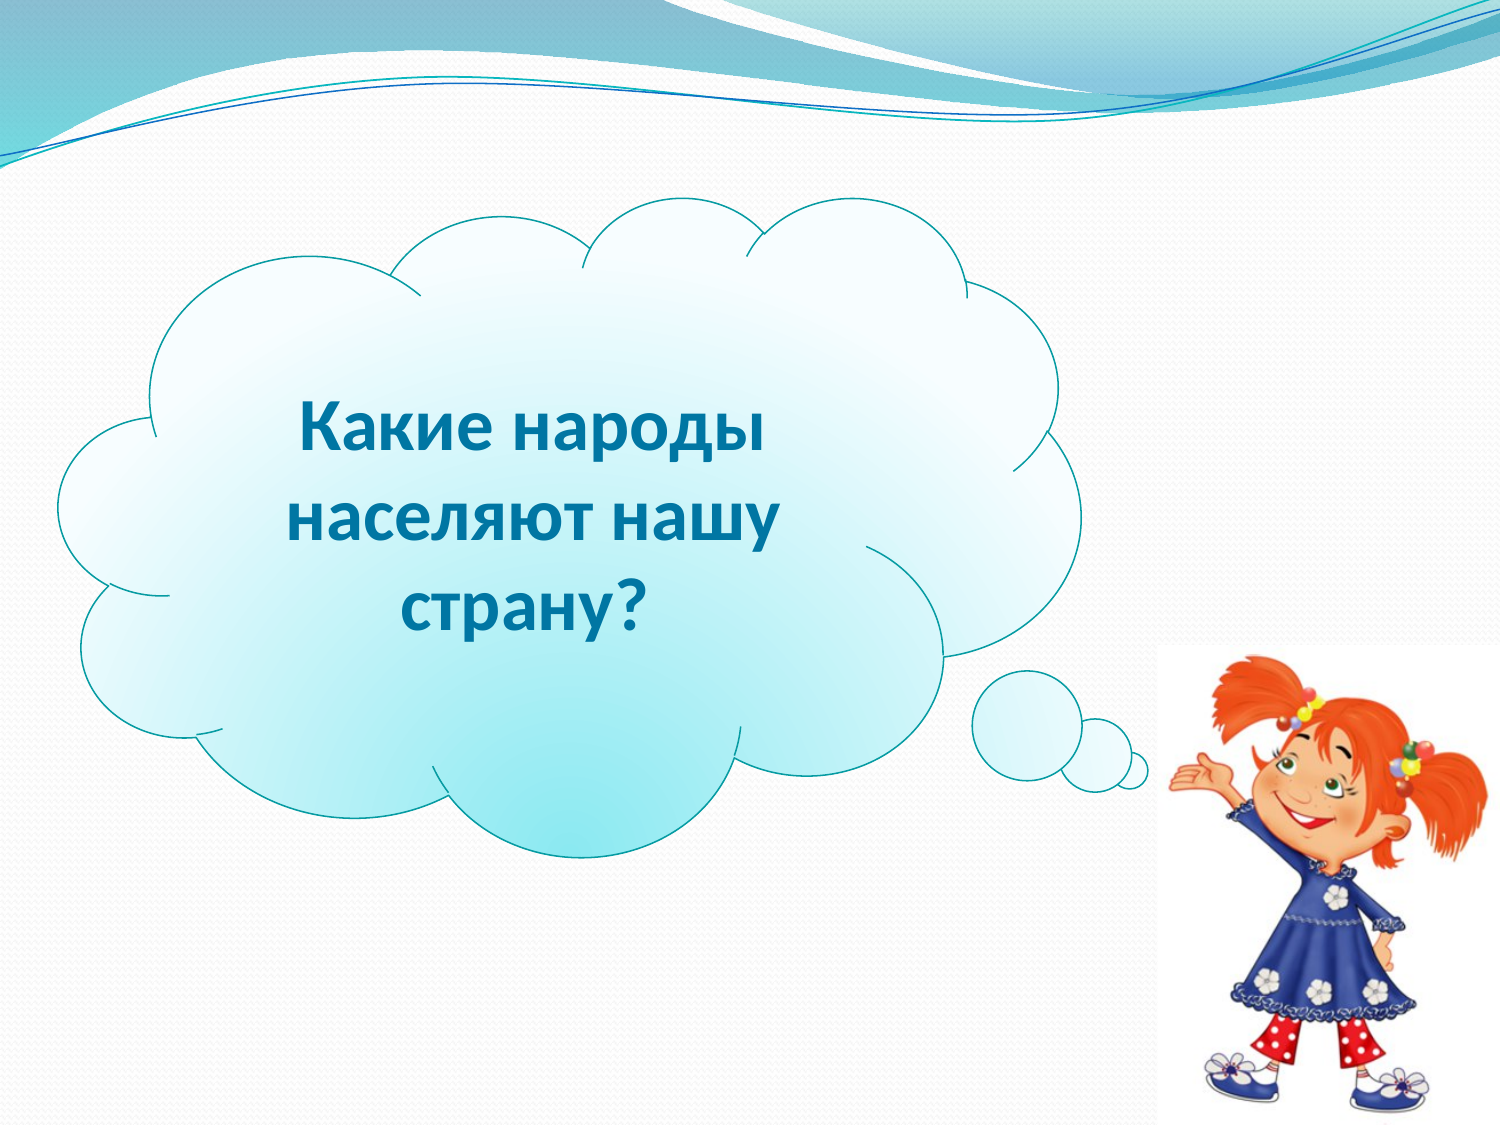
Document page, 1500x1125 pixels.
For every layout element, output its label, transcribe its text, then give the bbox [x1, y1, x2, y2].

picture [1157, 644, 1500, 1125]
text_box Какие народы населяют нашу страну? [57, 197, 1083, 859]
text_box Какие народы населяют нашу страну? [971, 670, 1149, 793]
